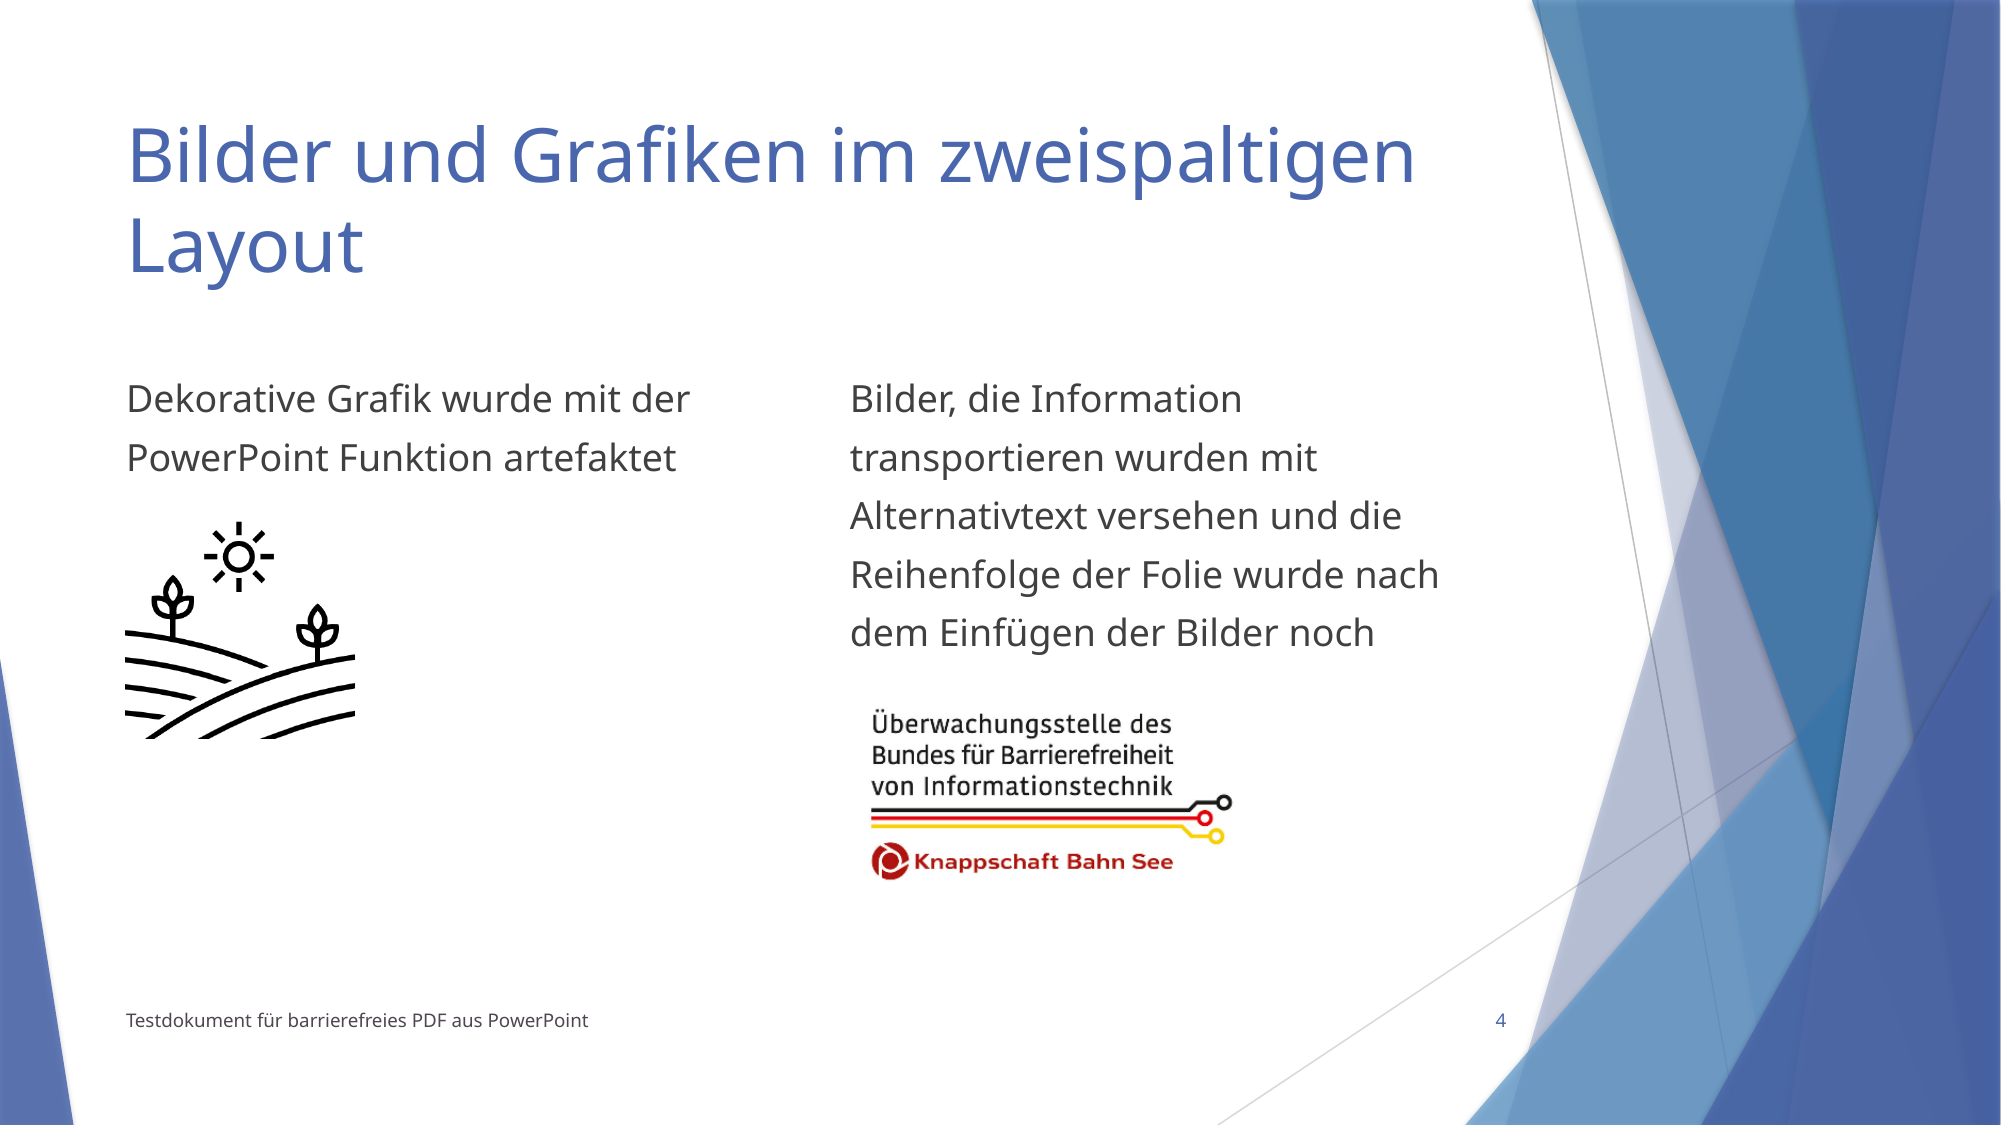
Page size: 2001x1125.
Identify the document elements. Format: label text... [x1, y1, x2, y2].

footer Testdokument für barrierefreies PDF aus PowerPoint [111, 991, 1145, 1051]
list Bilder, die Information transportieren wurden mit Alternativtext versehen und die Reihenfolge der Folie wurde nach dem Einfügen der Bilder noch kontrolliert [834, 354, 1522, 992]
slide_number 4 [1409, 991, 1522, 1051]
picture [110, 502, 369, 761]
list Dekorative Grafik wurde mit der PowerPoint Funktion artefaktet [111, 354, 798, 991]
picture [834, 672, 1270, 917]
title Bilder und Grafiken im zweispaltigen Layout [111, 99, 1522, 317]
